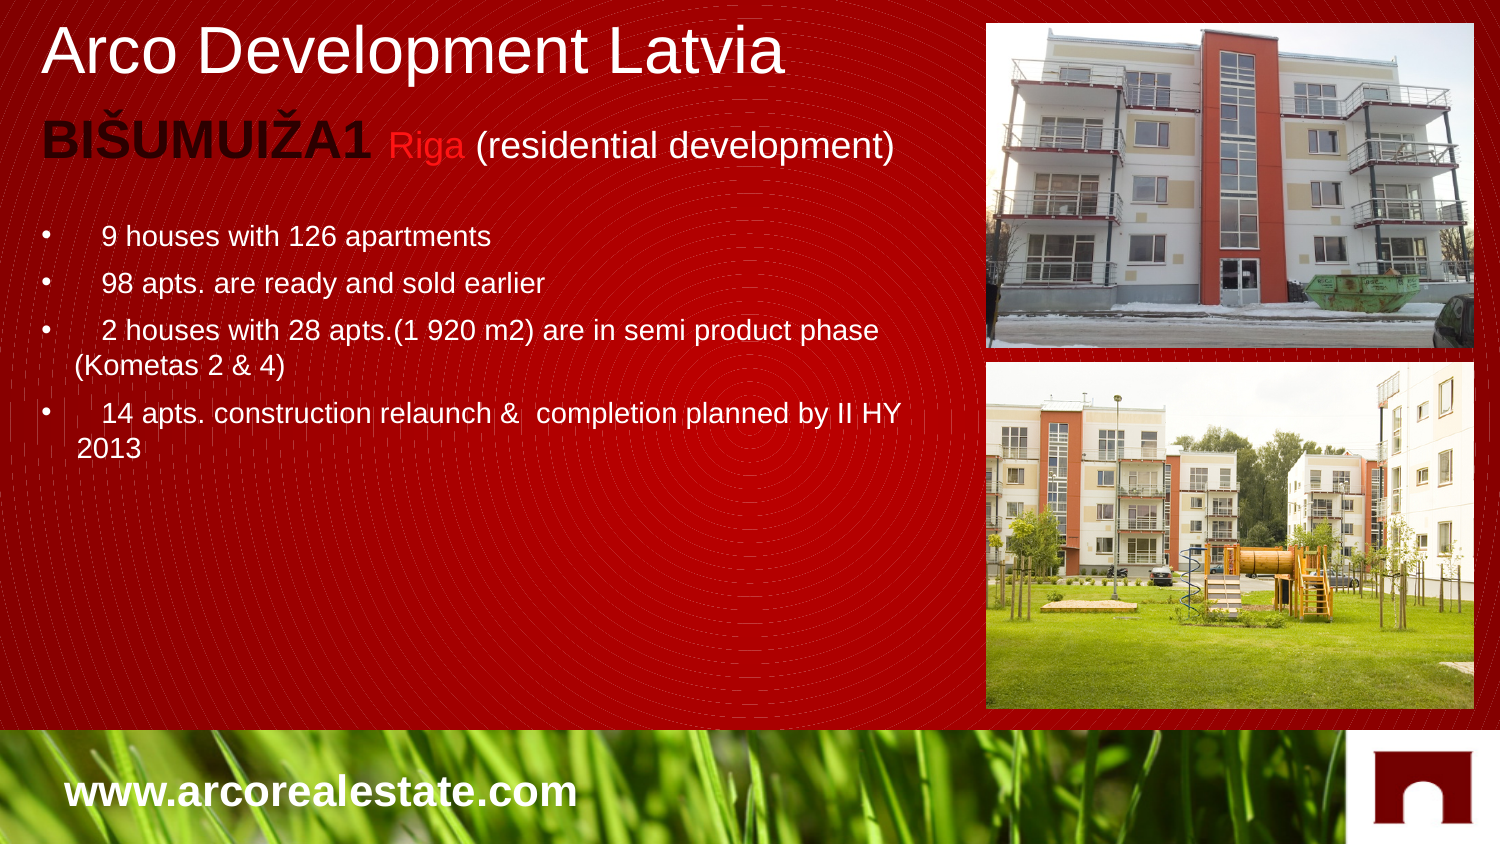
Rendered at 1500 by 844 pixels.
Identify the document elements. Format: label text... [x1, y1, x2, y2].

picture [0, 730, 1500, 844]
text_box Arco Development Latvia [26, 0, 957, 104]
picture [986, 22, 1474, 349]
text_box BIŠUMUIŽA1 Riga (residential development) 9 houses with 126 apartments 98 apts. are ready and sold earlier 2 houses with 28 apts.(1 920 m2) are in semi product phase (Kometas 2 & 4) 14 apts. construction relaunch & completion planned by II HY 2013 [26, 96, 972, 684]
picture [986, 362, 1474, 709]
